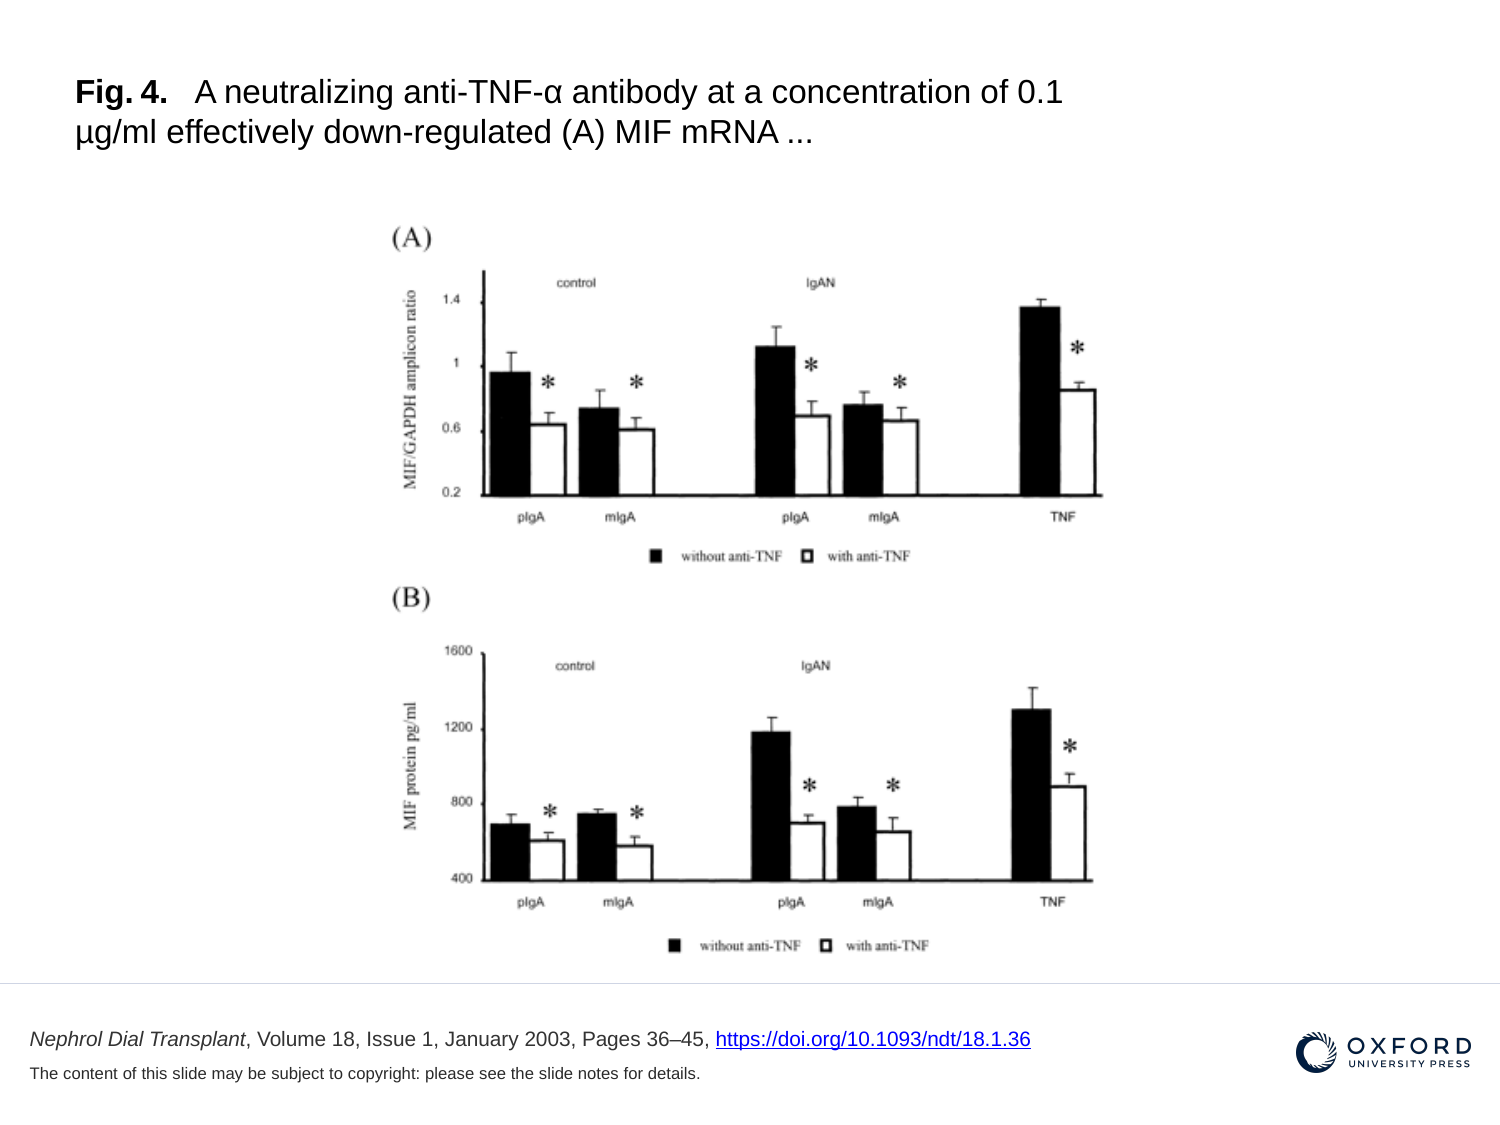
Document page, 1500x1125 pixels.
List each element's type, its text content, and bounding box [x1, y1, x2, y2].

picture [1296, 1032, 1471, 1073]
footer Nephrol Dial Transplant, Volume 18, Issue 1, January 2003, Pages 36–45, https://doi.org/10.1093/ndt/18.1.36 The content of this slide may be subject to copyright: please see the slide notes for details. [0, 983, 1260, 1125]
title Fig. 4. A neutralizing anti‐TNF‐α antibody at a concentration of 0.1 µg/ml effectively down‐regulated (A) MIF mRNA ... [75, 69, 1078, 171]
picture [391, 224, 1107, 957]
